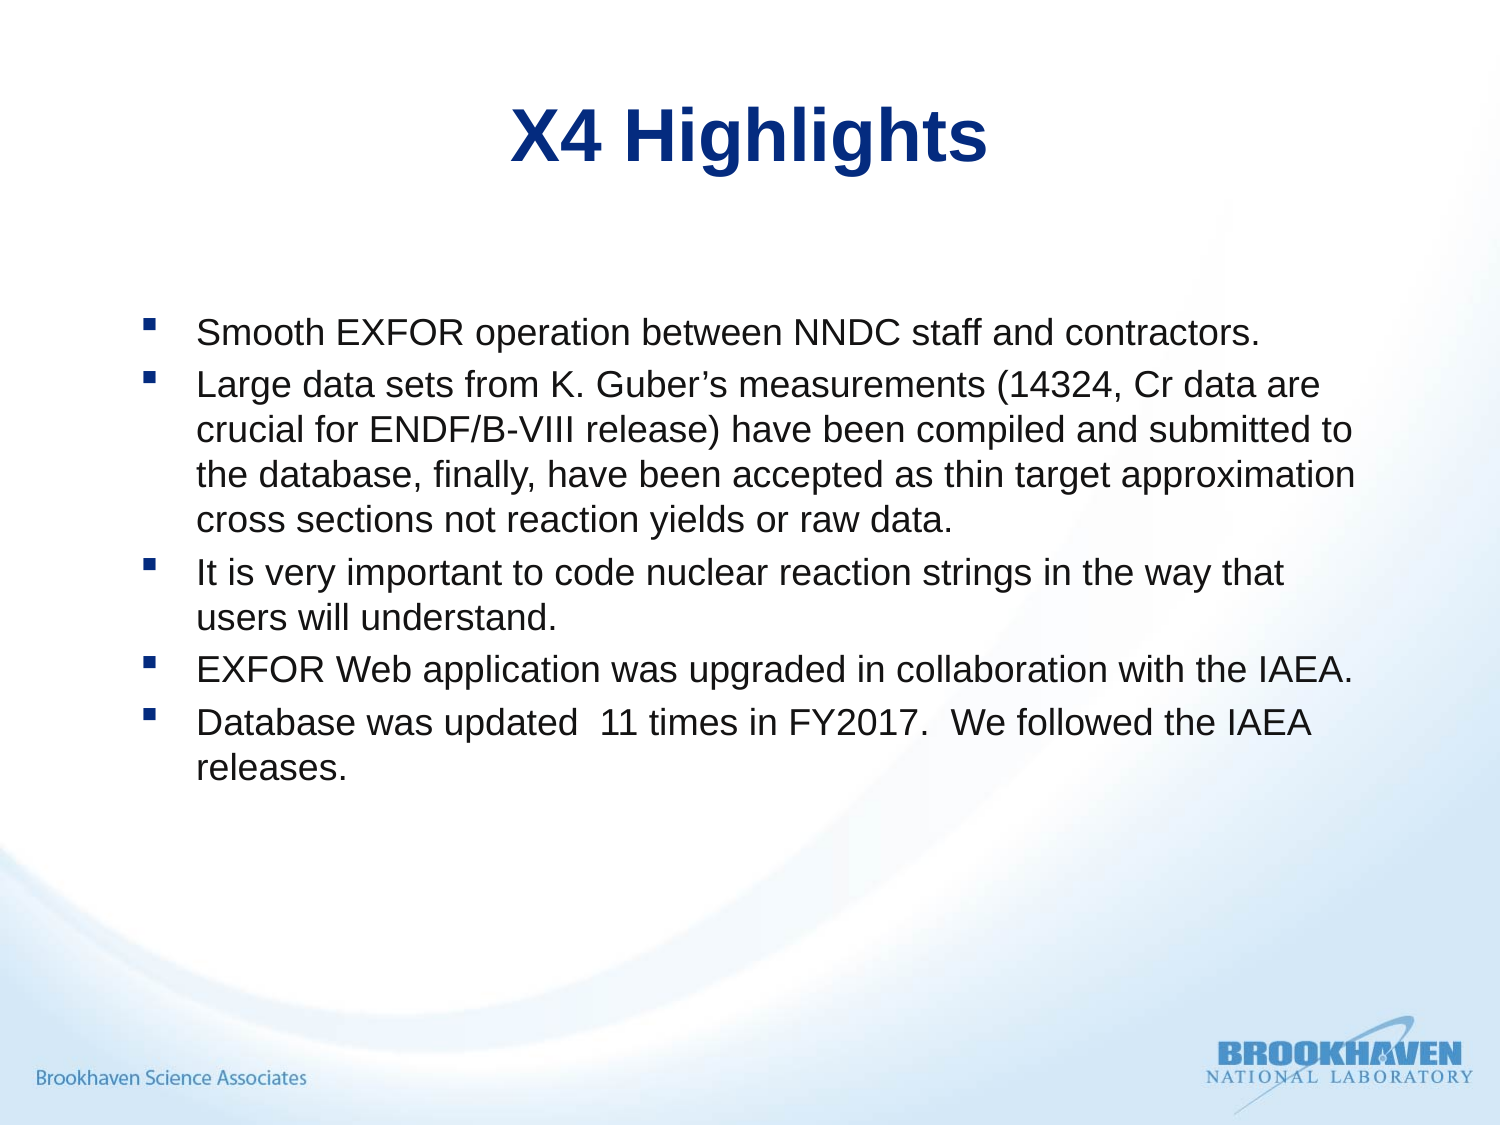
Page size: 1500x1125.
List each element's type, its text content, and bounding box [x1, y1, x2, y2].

picture [0, 0, 1500, 1125]
list Smooth EXFOR operation between NNDC staff and contractors. Large data sets from K. Guber’s measurements (14324, Cr data are crucial for ENDF/B-VIII release) have been compiled and submitted to the database, finally, have been accepted as thin target approximation cross sections not reaction yields or raw data. It is very important to code nuclear reaction strings in the way that users will understand. EXFOR Web application was upgraded in collaboration with the IAEA. Database was updated 11 times in FY2017. We followed the IAEA releases. [124, 299, 1376, 938]
title X4 Highlights [62, 49, 1438, 230]
